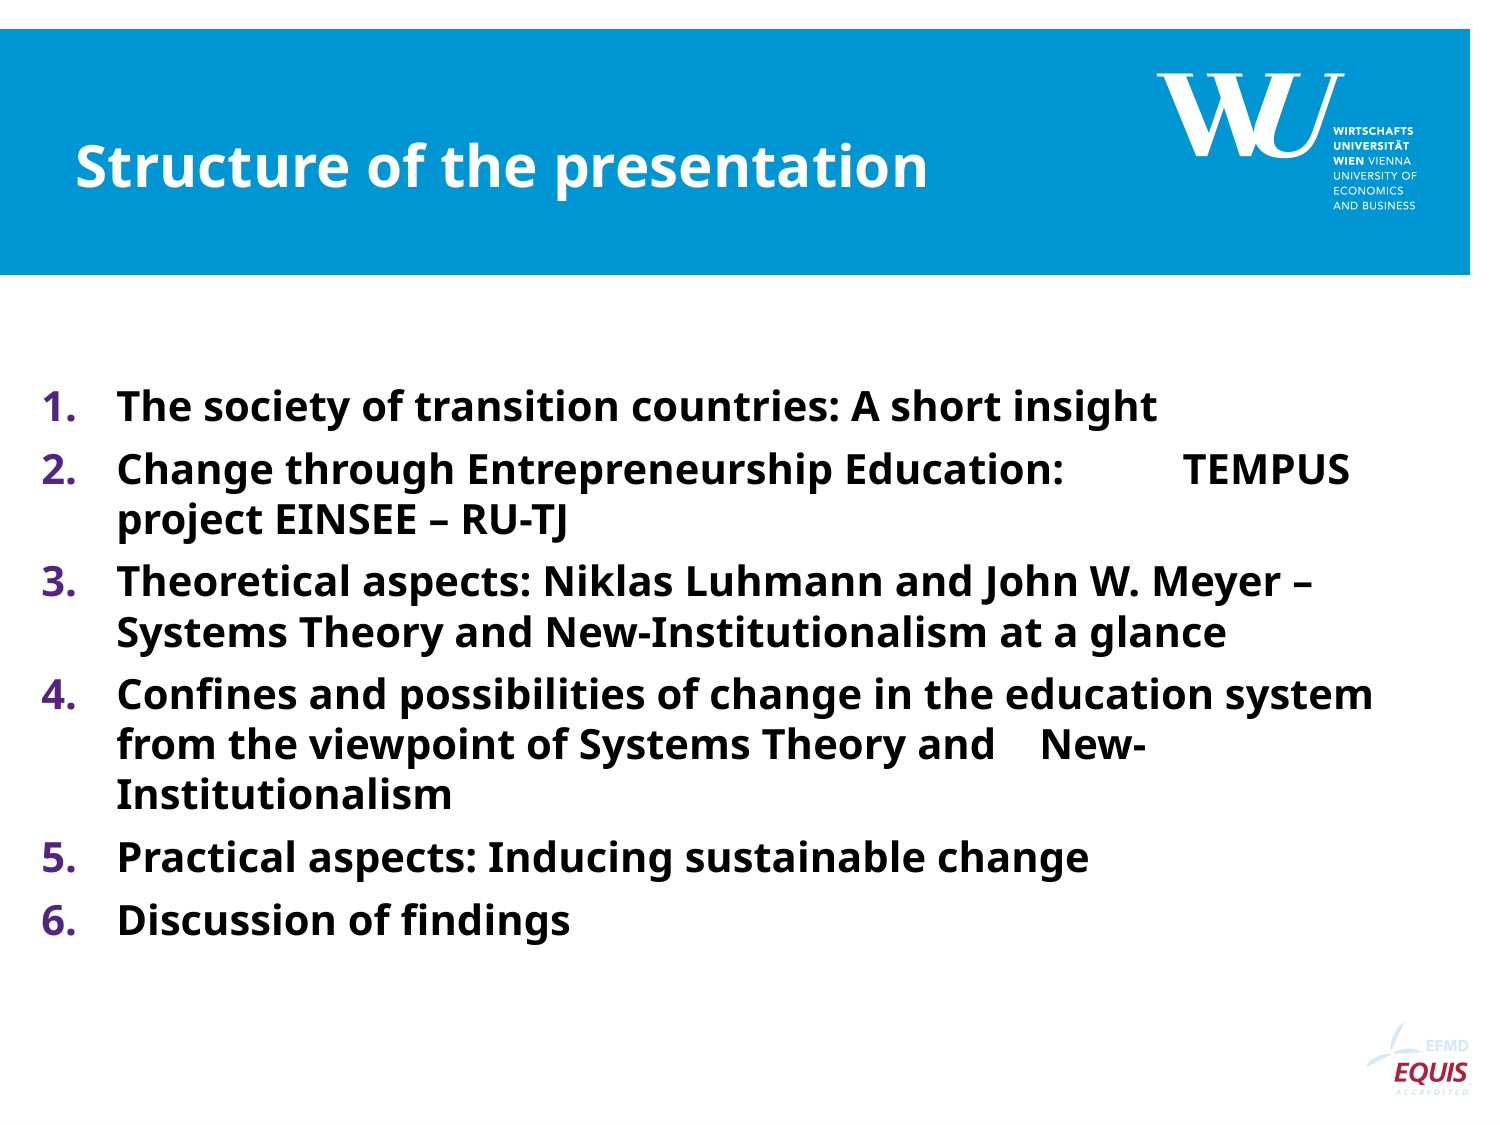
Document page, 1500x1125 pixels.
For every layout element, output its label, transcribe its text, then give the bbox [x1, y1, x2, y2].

picture [1158, 74, 1344, 158]
list The society of transition countries: A short insight Change through Entrepreneurship Education: TEMPUS project EINSEE – RU-TJ Theoretical aspects: Niklas Luhmann and John W. Meyer – Systems Theory and New-Institutionalism at a glance Confines and possibilities of change in the education system from the viewpoint of Systems Theory and New-Institutionalism Practical aspects: Inducing sustainable change Discussion of findings [41, 301, 1459, 1022]
picture [0, 0, 1500, 1125]
title Structure of the presentation [75, 70, 1105, 259]
